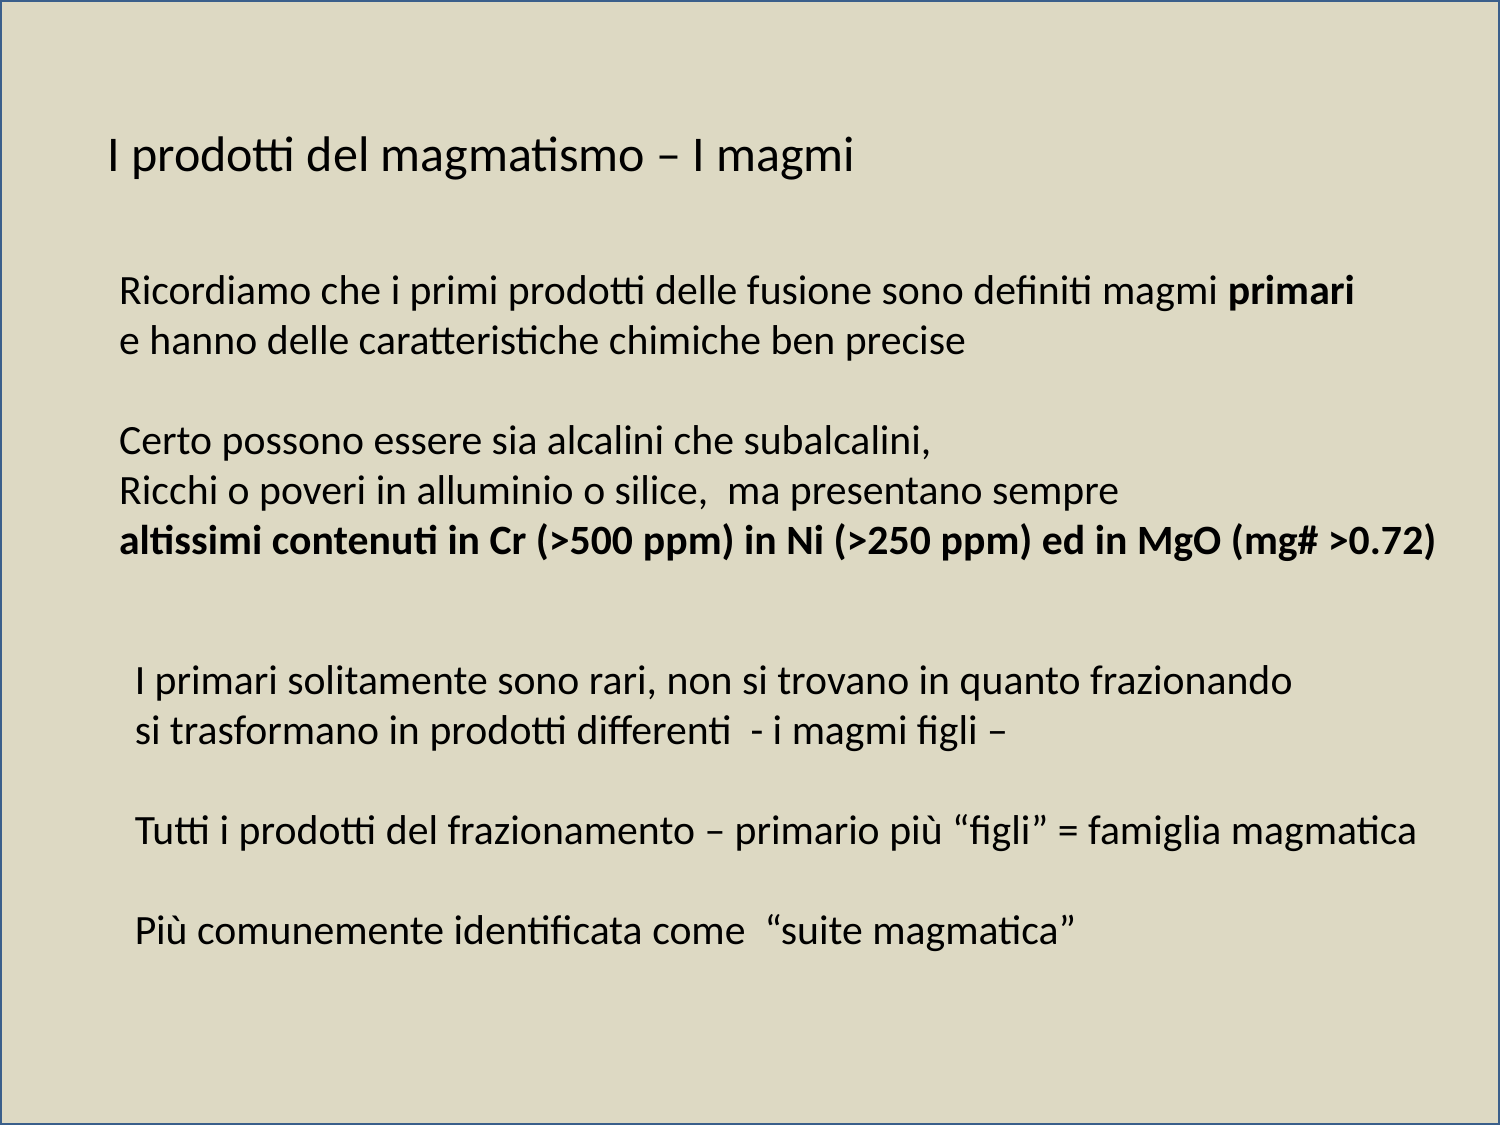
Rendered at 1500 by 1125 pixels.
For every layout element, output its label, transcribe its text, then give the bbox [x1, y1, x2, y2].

text_box [0, 0, 1500, 1125]
text_box Ricordiamo che i primi prodotti delle fusione sono definiti magmi primari e hanno delle caratteristiche chimiche ben precise Certo possono essere sia alcalini che subalcalini, Ricchi o poveri in alluminio o silice, ma presentano sempre altissimi contenuti in Cr (>500 ppm) in Ni (>250 ppm) ed in MgO (mg# >0.72) [104, 255, 1453, 571]
text_box I prodotti del magmatismo – I magmi [92, 113, 871, 189]
text_box I primari solitamente sono rari, non si trovano in quanto frazionando si trasformano in prodotti differenti - i magmi figli – Tutti i prodotti del frazionamento – primario più “figli” = famiglia magmatica Più comunemente identificata come “suite magmatica” [120, 645, 1433, 1011]
